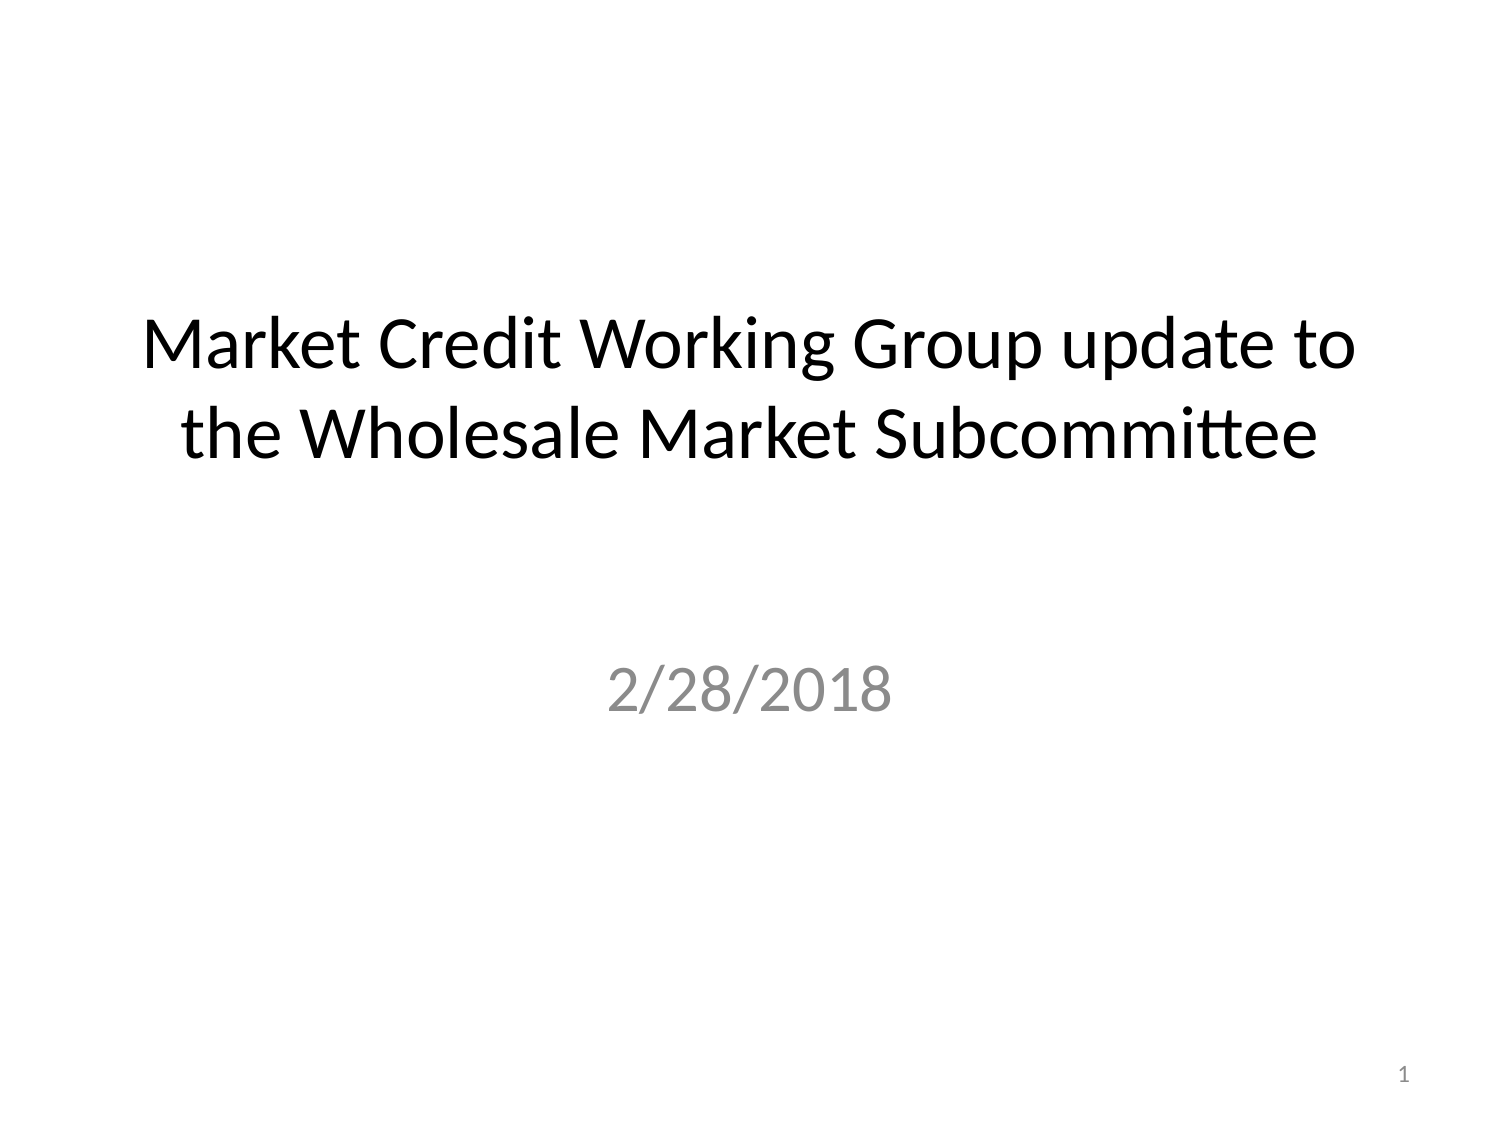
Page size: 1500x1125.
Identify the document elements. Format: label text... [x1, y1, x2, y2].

slide_number 1 [1074, 1042, 1425, 1103]
title Market Credit Working Group update to the Wholesale Market Subcommittee [112, 262, 1388, 504]
subtitle 2/28/2018 [225, 637, 1275, 925]
